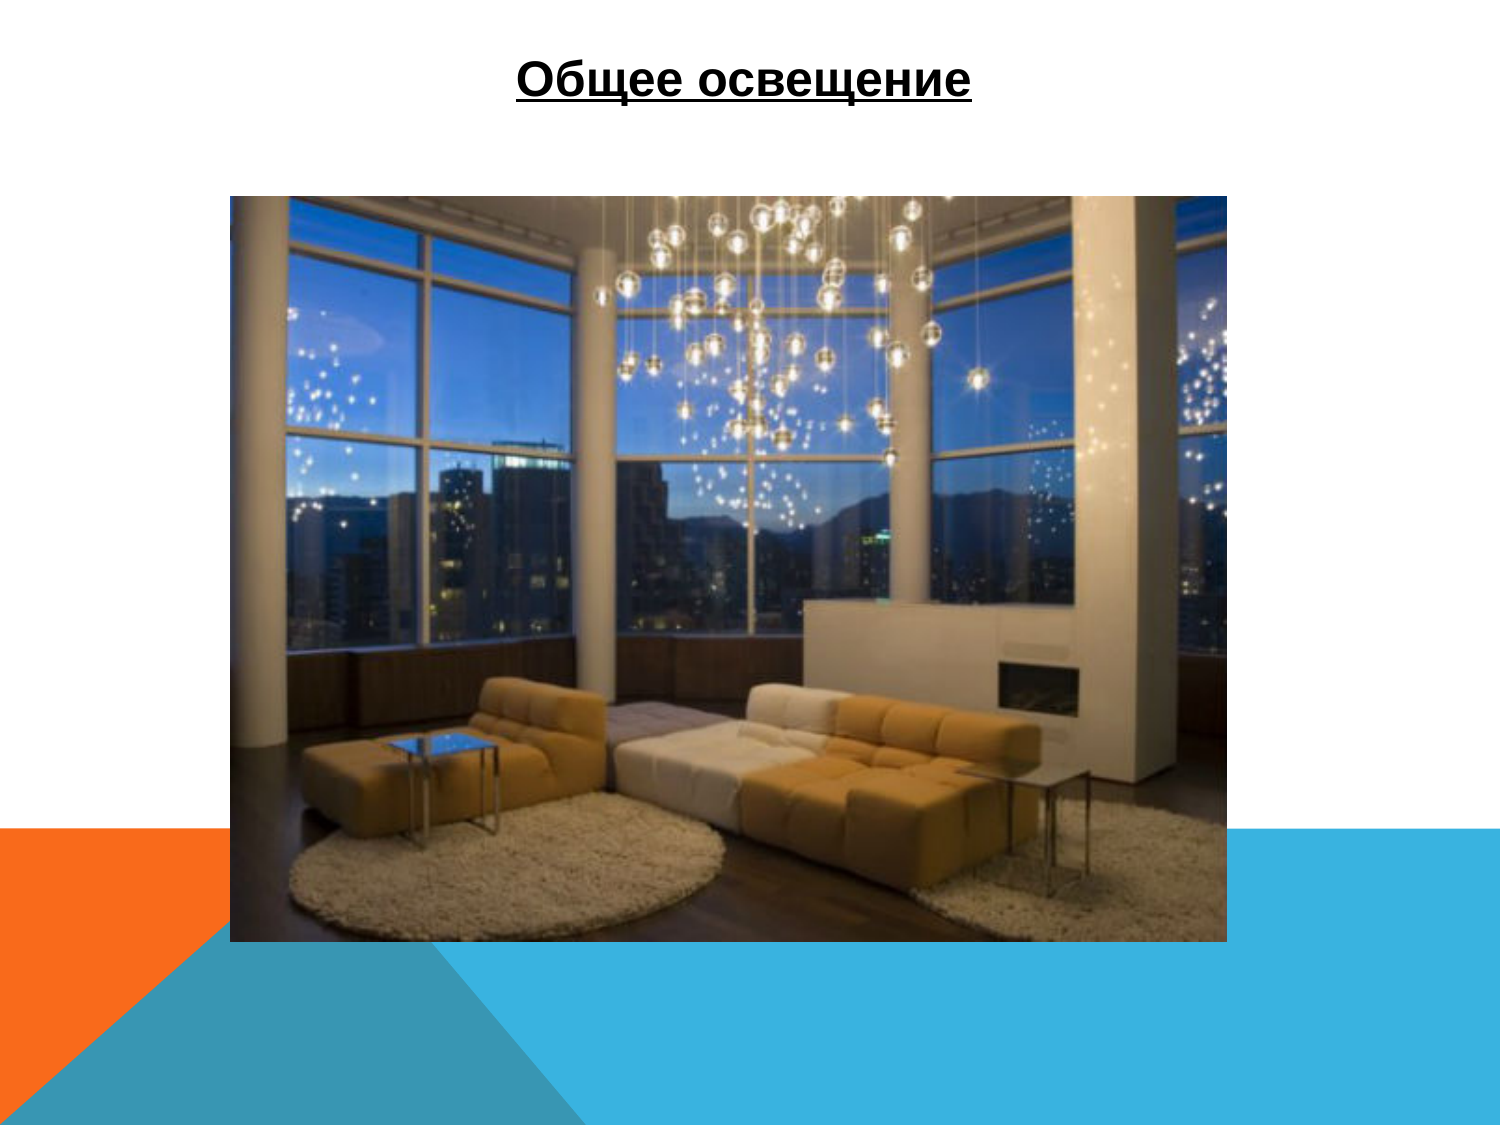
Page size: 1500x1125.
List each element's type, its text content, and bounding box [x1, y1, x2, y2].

text_box Общее освещение [336, 38, 1152, 114]
picture [229, 196, 1228, 942]
